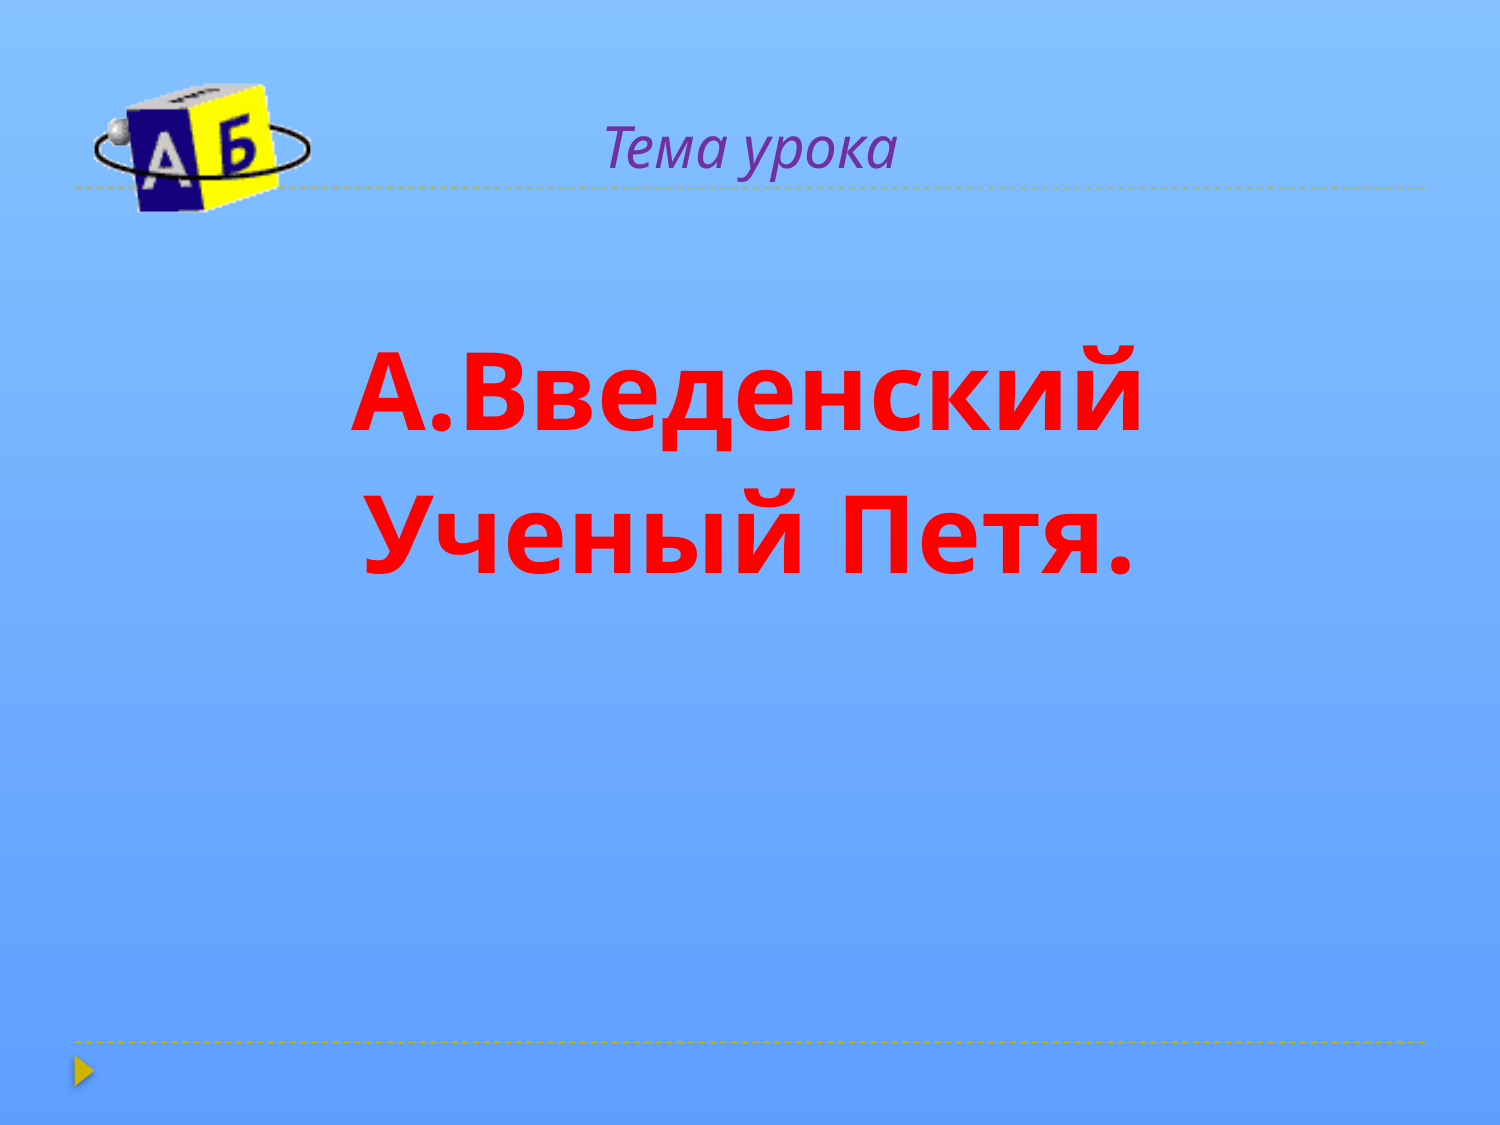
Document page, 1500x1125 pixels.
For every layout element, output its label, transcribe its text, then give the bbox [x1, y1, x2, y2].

list А.Введенский Ученый Петя. [75, 200, 1425, 1010]
picture [88, 77, 316, 215]
title Тема урока [75, 24, 1425, 188]
